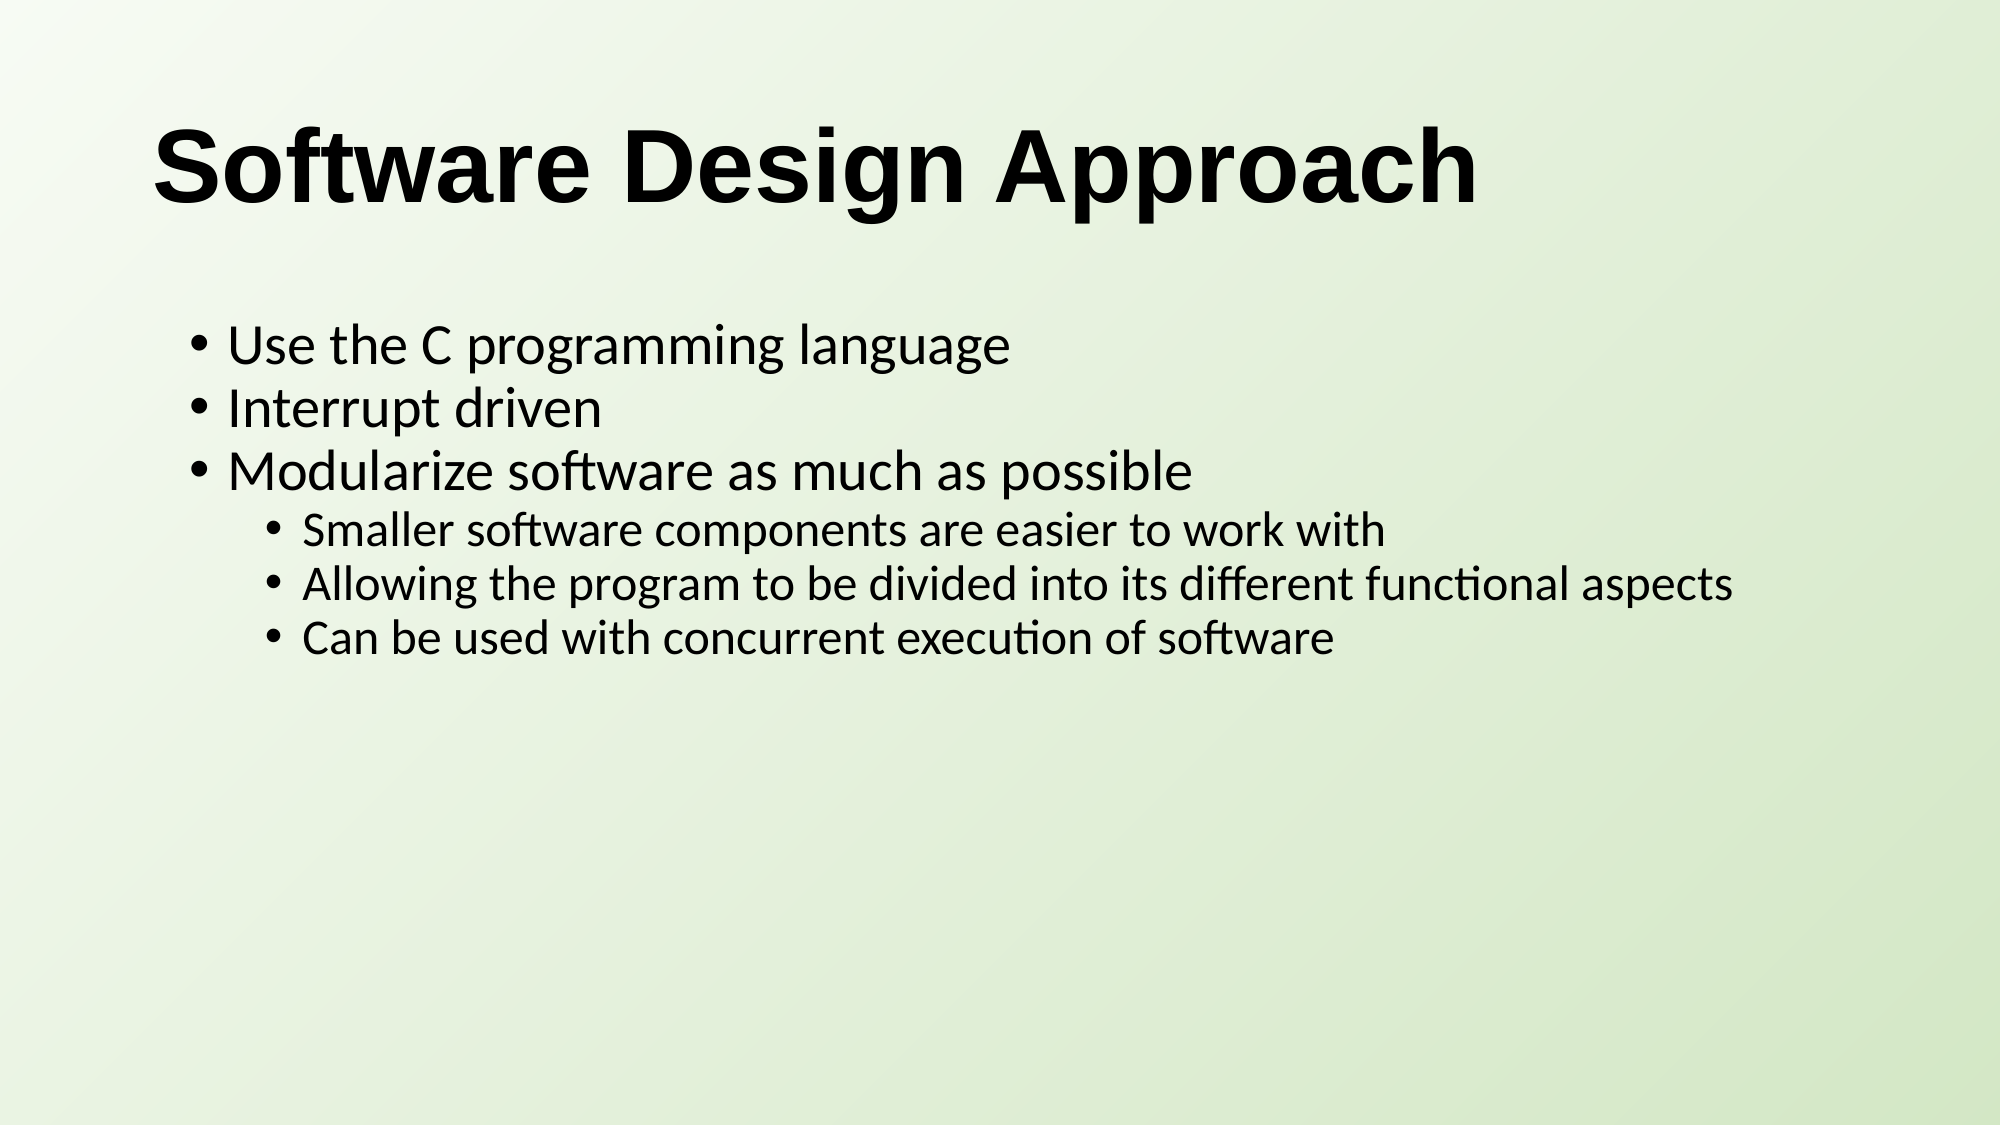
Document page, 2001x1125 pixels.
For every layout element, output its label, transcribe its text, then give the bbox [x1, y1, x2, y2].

list Use the C programming language Interrupt driven Modularize software as much as possible Smaller software components are easier to work with Allowing the program to be divided into its different functional aspects Can be used with concurrent execution of software [137, 299, 1863, 1014]
title Software Design Approach [137, 59, 1863, 278]
